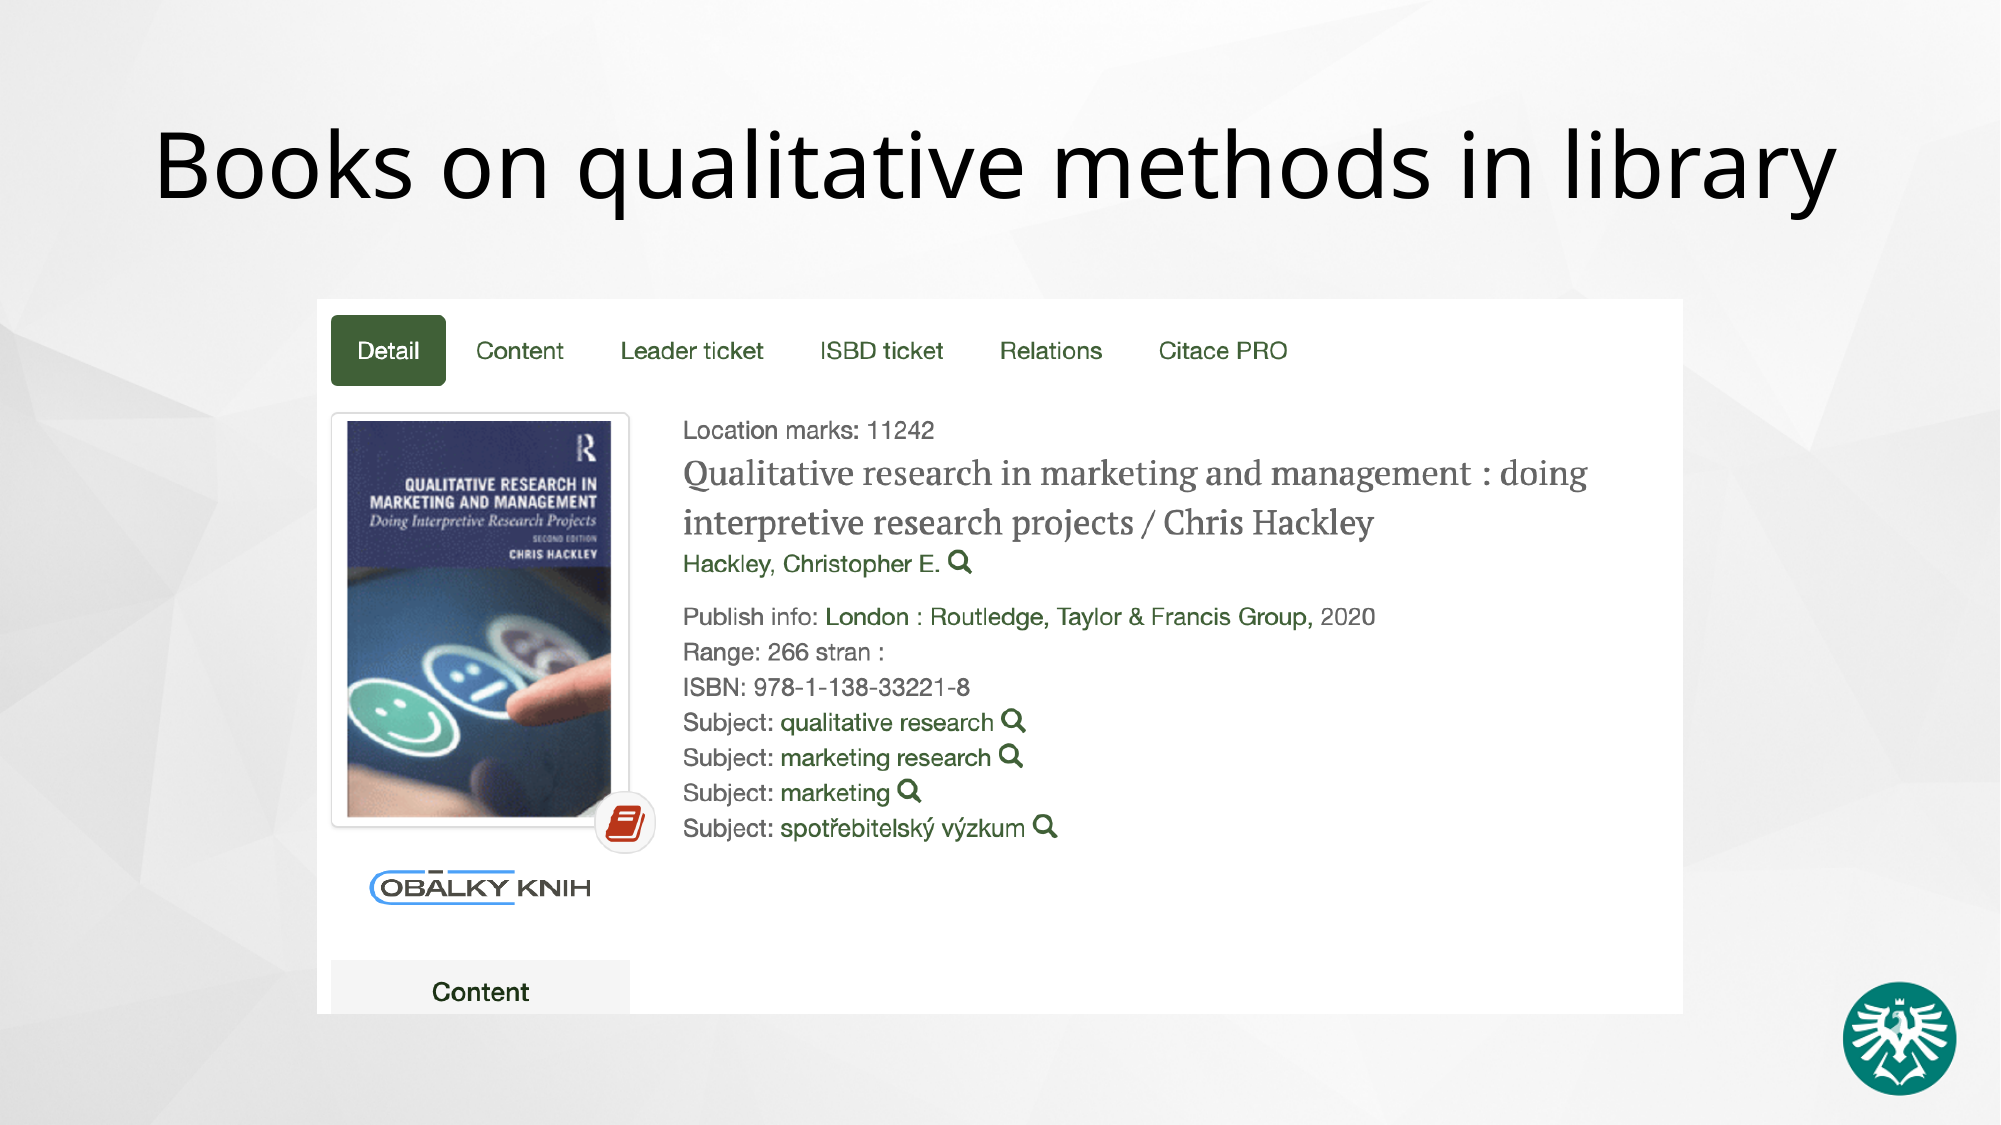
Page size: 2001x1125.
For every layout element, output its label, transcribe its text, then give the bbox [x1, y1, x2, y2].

title Books on qualitative methods in library [137, 59, 1863, 278]
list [317, 299, 1683, 1014]
picture [0, 0, 2001, 1125]
